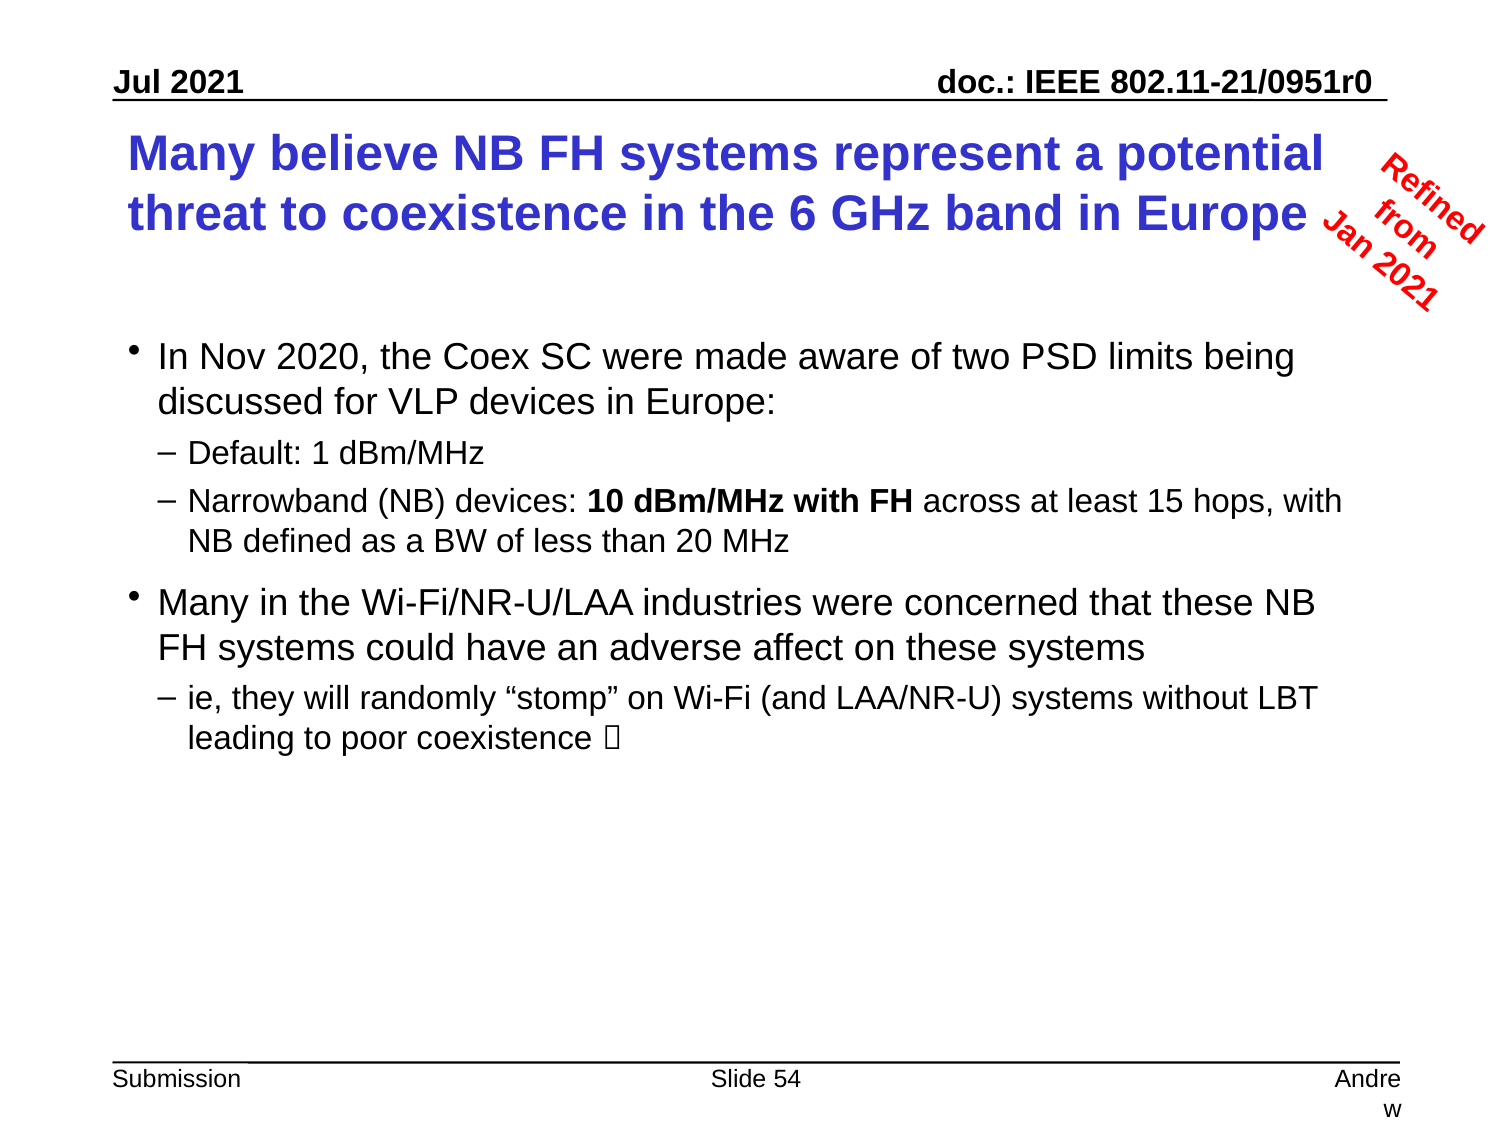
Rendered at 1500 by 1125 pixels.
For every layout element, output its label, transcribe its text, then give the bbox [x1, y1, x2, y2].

text_box Refined from Jan 2021 [1301, 104, 1500, 325]
slide_number Slide 54 [709, 1061, 803, 1093]
footer Andrew Myles, Cisco [1320, 1061, 1402, 1093]
title Many believe NB FH systems represent a potential threat to coexistence in the 6 GHz band in Europe [112, 112, 1388, 288]
list In Nov 2020, the Coex SC were made aware of two PSD limits being discussed for VLP devices in Europe: Default: 1 dBm/MHz Narrowband (NB) devices: 10 dBm/MHz with FH across at least 15 hops, with NB defined as a BW of less than 20 MHz Many in the Wi-Fi/NR-U/LAA industries were concerned that these NB FH systems could have an adverse affect on these systems ie, they will randomly “stomp” on Wi-Fi (and LAA/NR-U) systems without LBT leading to poor coexistence  [112, 324, 1388, 1000]
